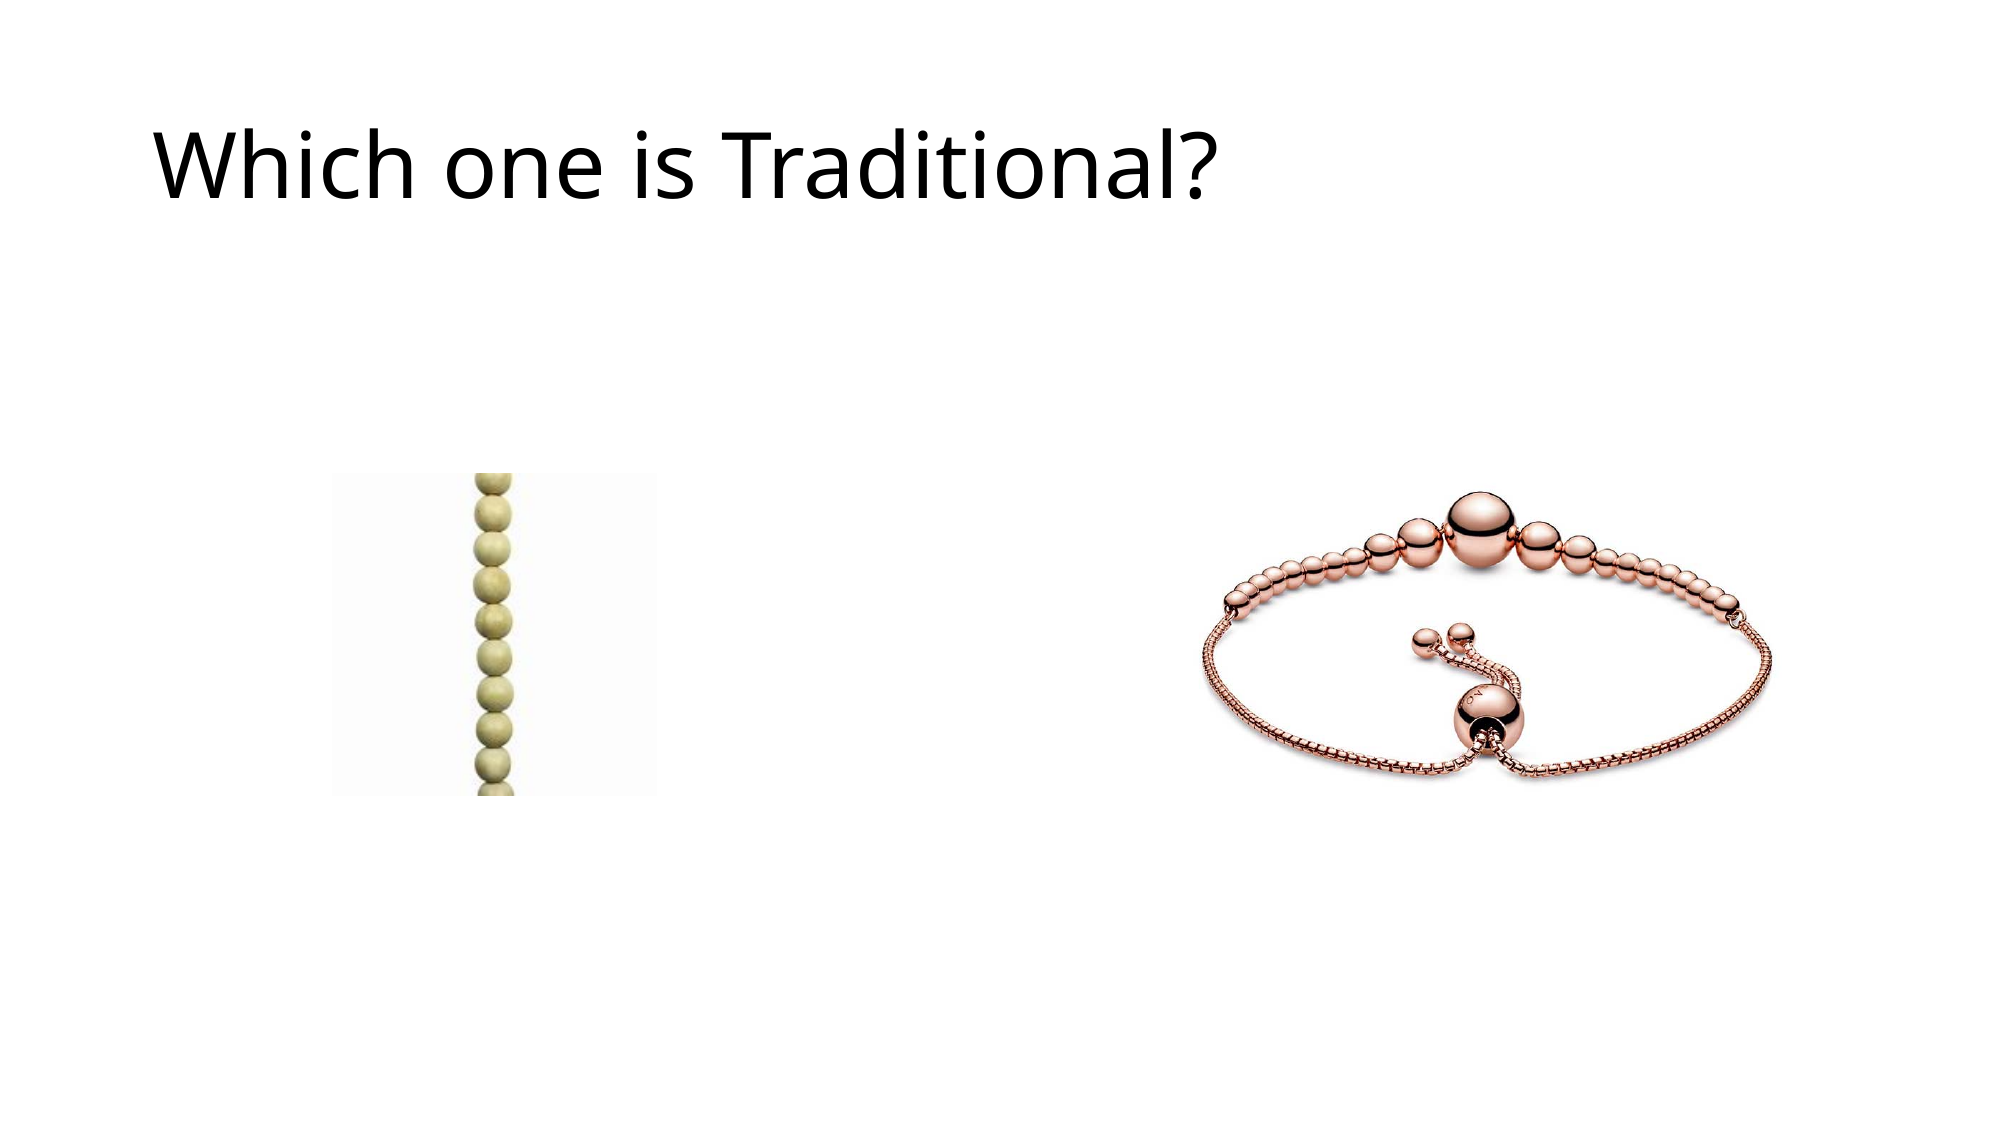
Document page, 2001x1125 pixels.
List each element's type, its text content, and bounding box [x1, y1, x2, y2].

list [1129, 277, 1844, 992]
picture [332, 473, 657, 796]
title Which one is Traditional? [137, 59, 1863, 278]
